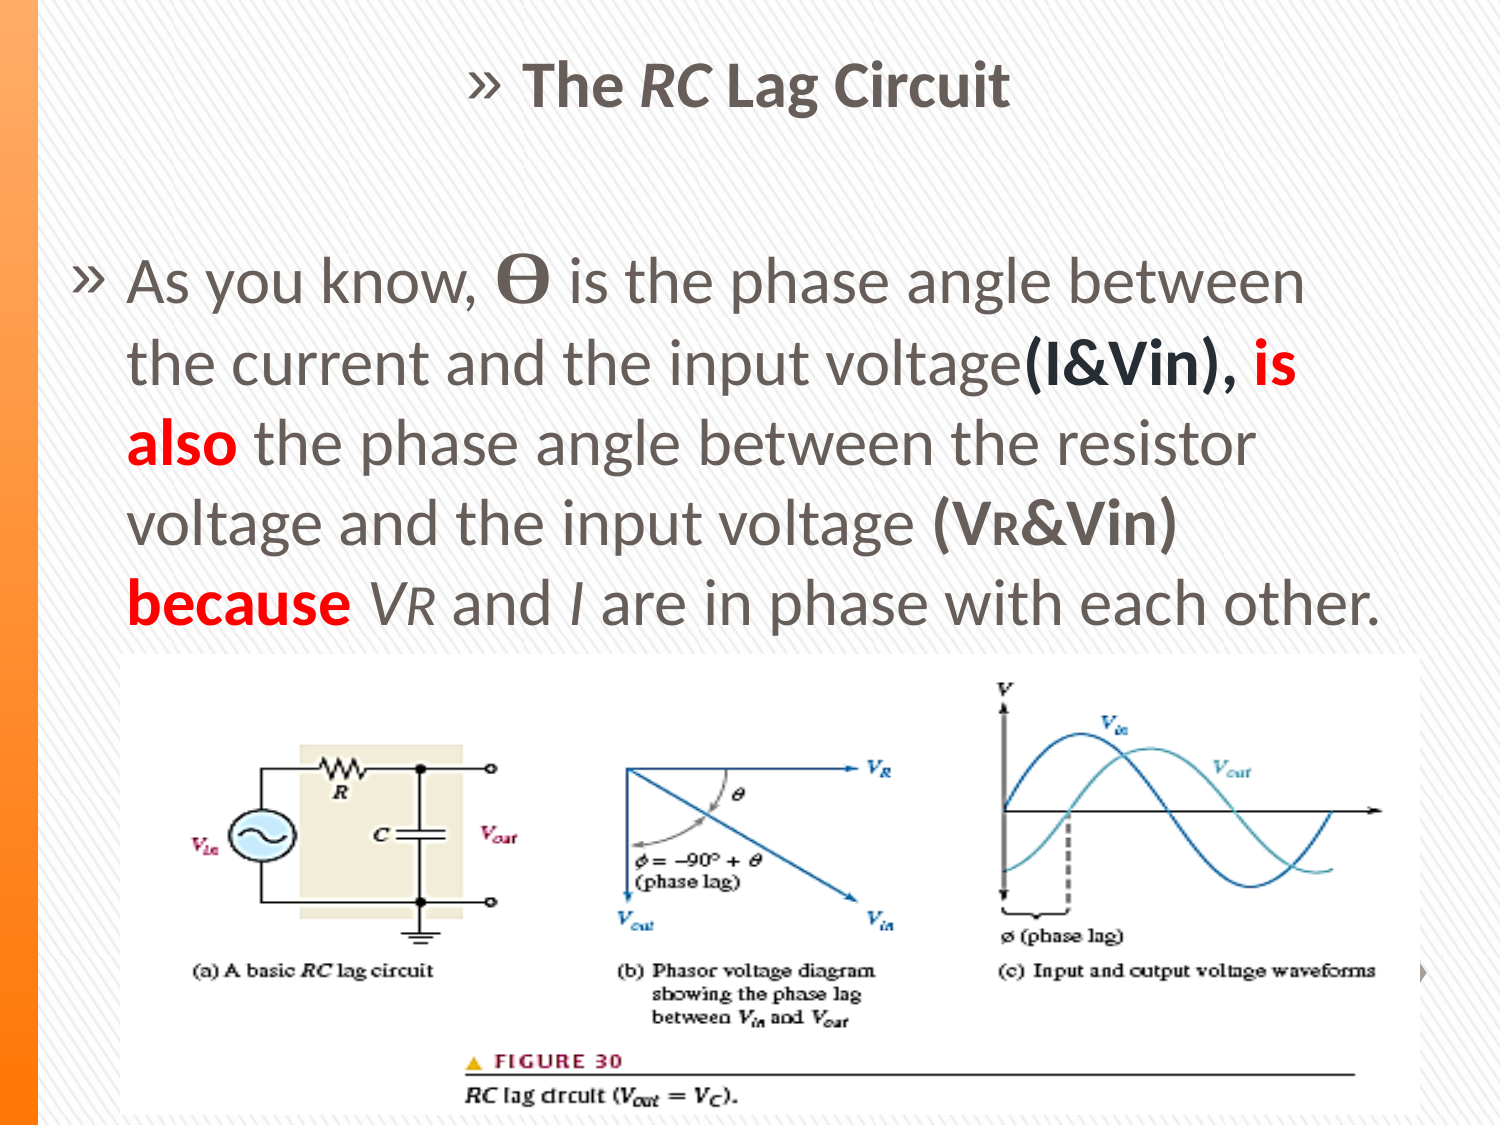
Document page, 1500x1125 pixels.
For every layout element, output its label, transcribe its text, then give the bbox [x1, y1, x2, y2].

subtitle The RC Lag Circuit As you know, ϴ is the phase angle between the current and the input voltage(I&Vin), is also the phase angle between the resistor voltage and the input voltage (VR&Vin) because VR and I are in phase with each other. [55, 33, 1424, 185]
picture [119, 654, 1420, 1116]
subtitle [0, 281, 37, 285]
